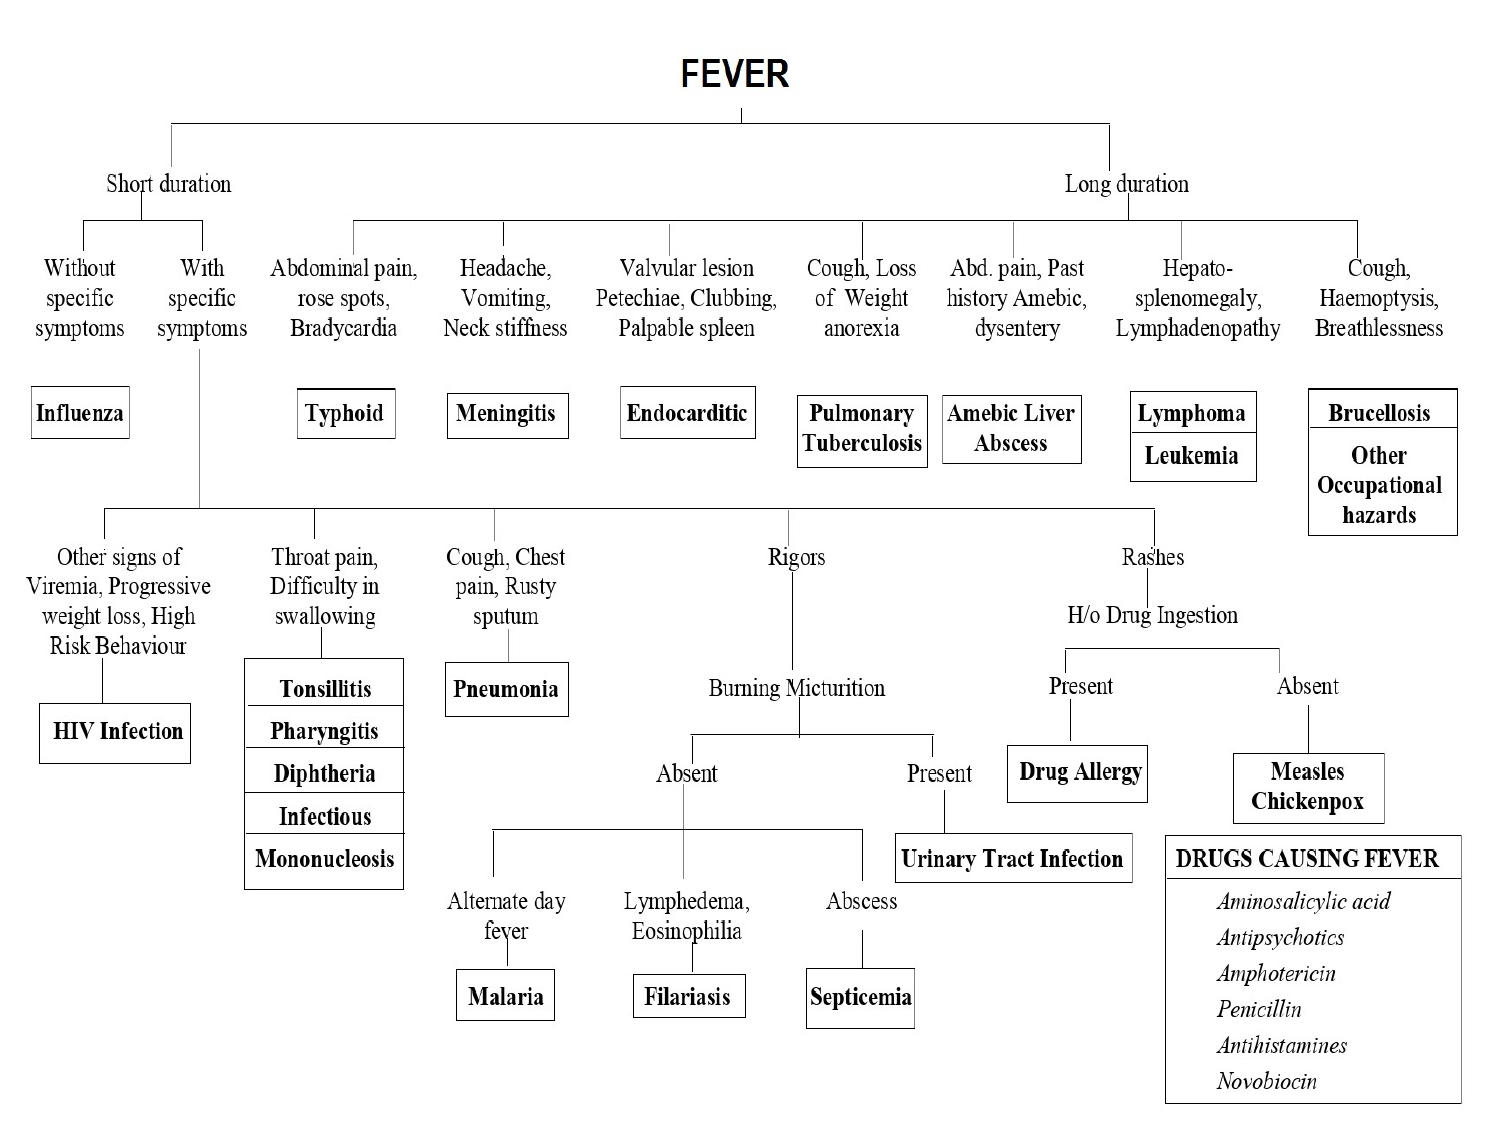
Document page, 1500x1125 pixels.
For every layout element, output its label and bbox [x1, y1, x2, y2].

list [0, 0, 1500, 1125]
